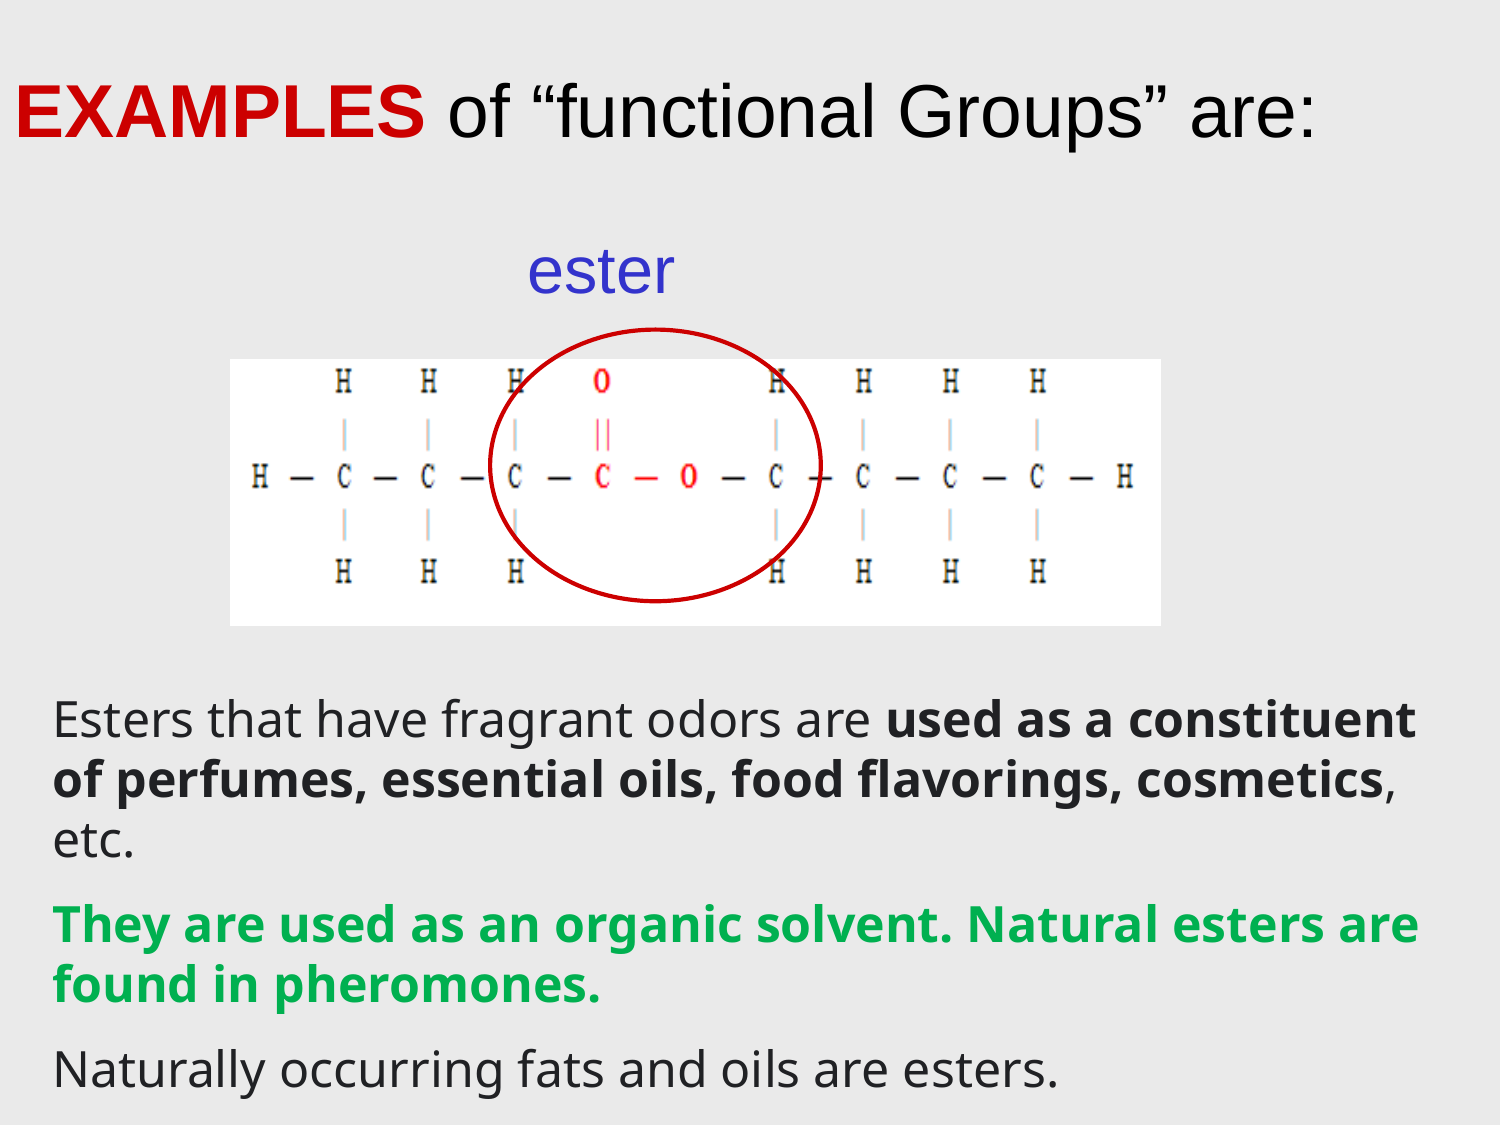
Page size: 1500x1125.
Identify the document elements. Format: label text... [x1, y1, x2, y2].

text_box EXAMPLES of “functional Groups” are: [0, 54, 1450, 179]
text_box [230, 219, 1161, 626]
text_box Esters that have fragrant odors are used as a constituent of perfumes, essential oils, food flavorings, cosmetics, etc. They are used as an organic solvent. Natural esters are found in pheromones. Naturally occurring fats and oils are esters. [37, 680, 1488, 1106]
